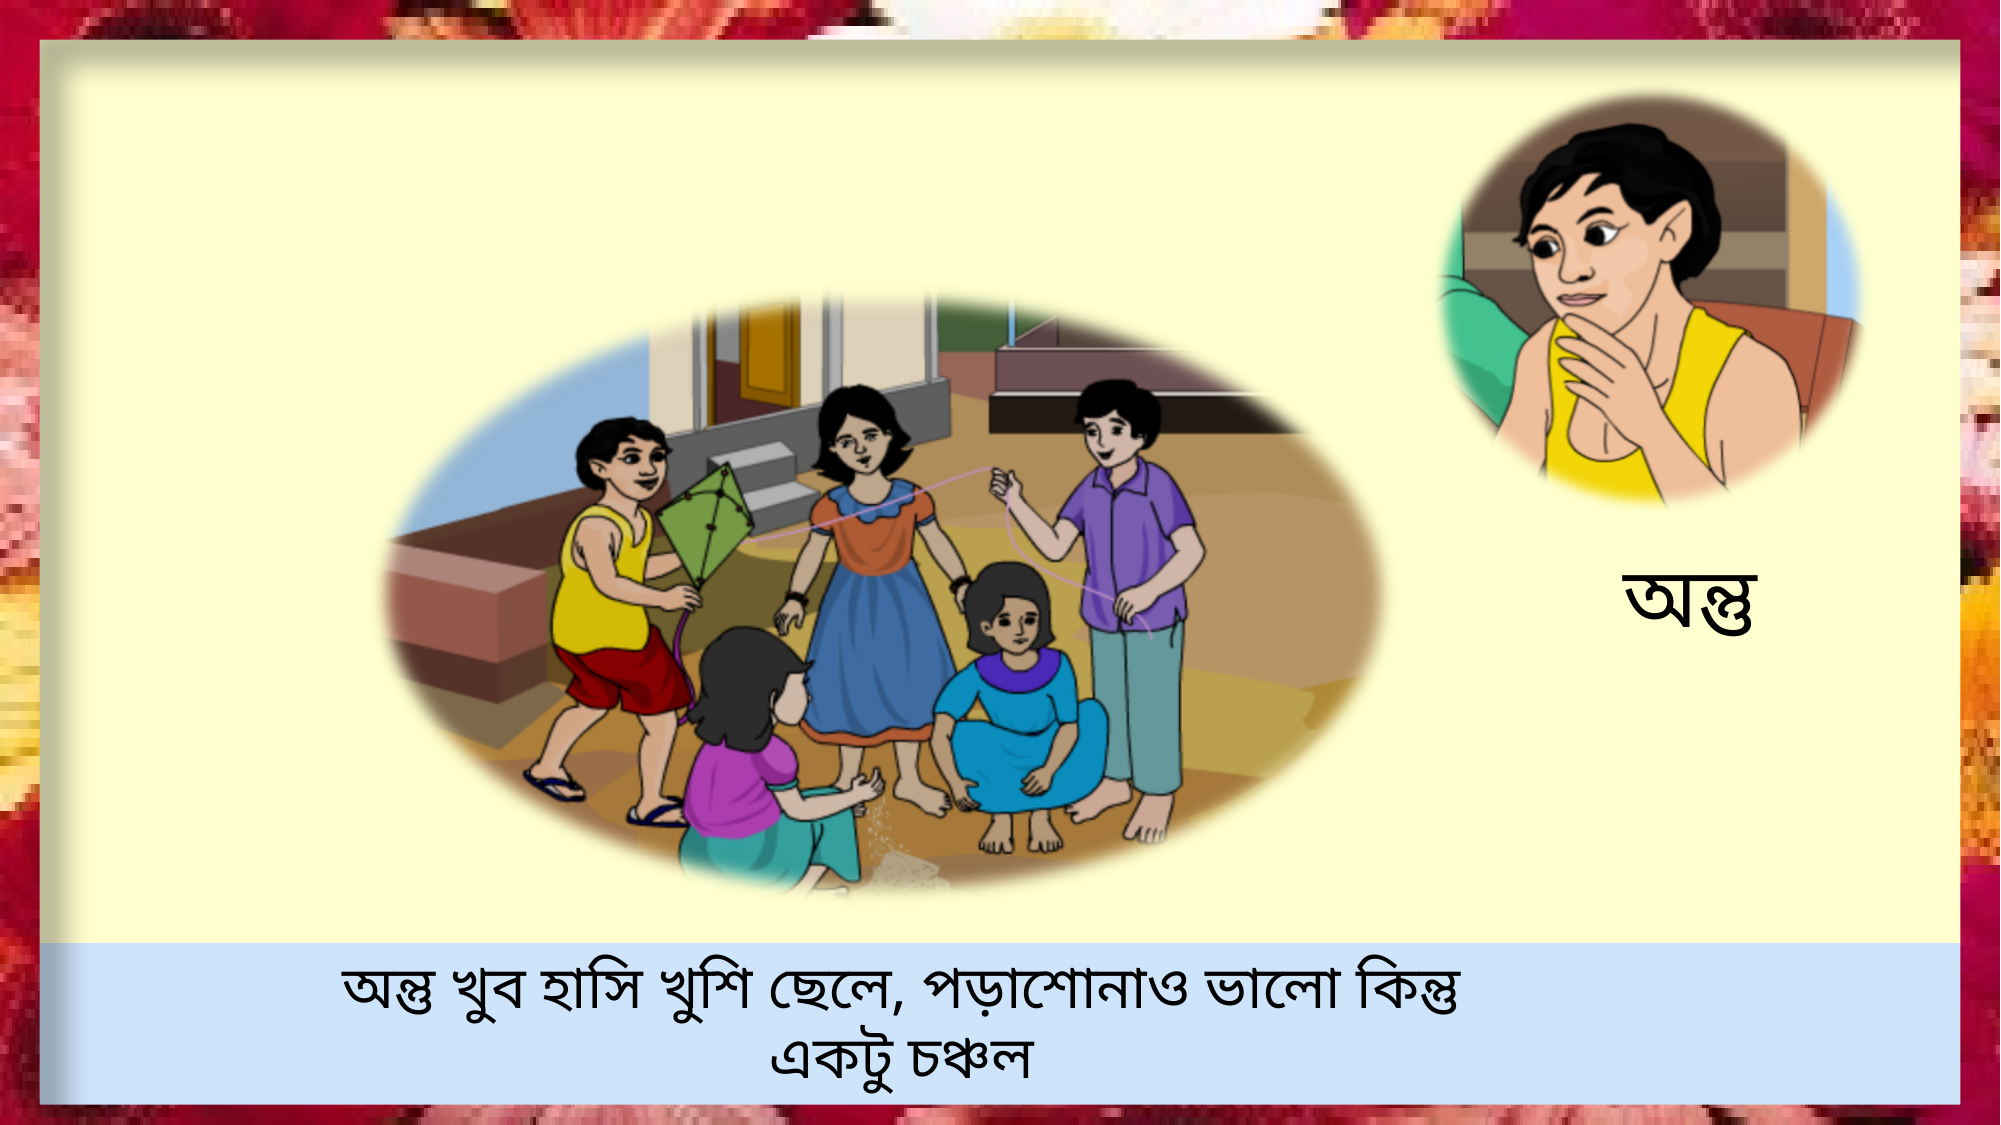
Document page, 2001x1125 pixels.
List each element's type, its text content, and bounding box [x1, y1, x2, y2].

text_box অন্তু [1569, 537, 1834, 652]
picture [0, 41, 2000, 1125]
text_box [0, 0, 2000, 943]
